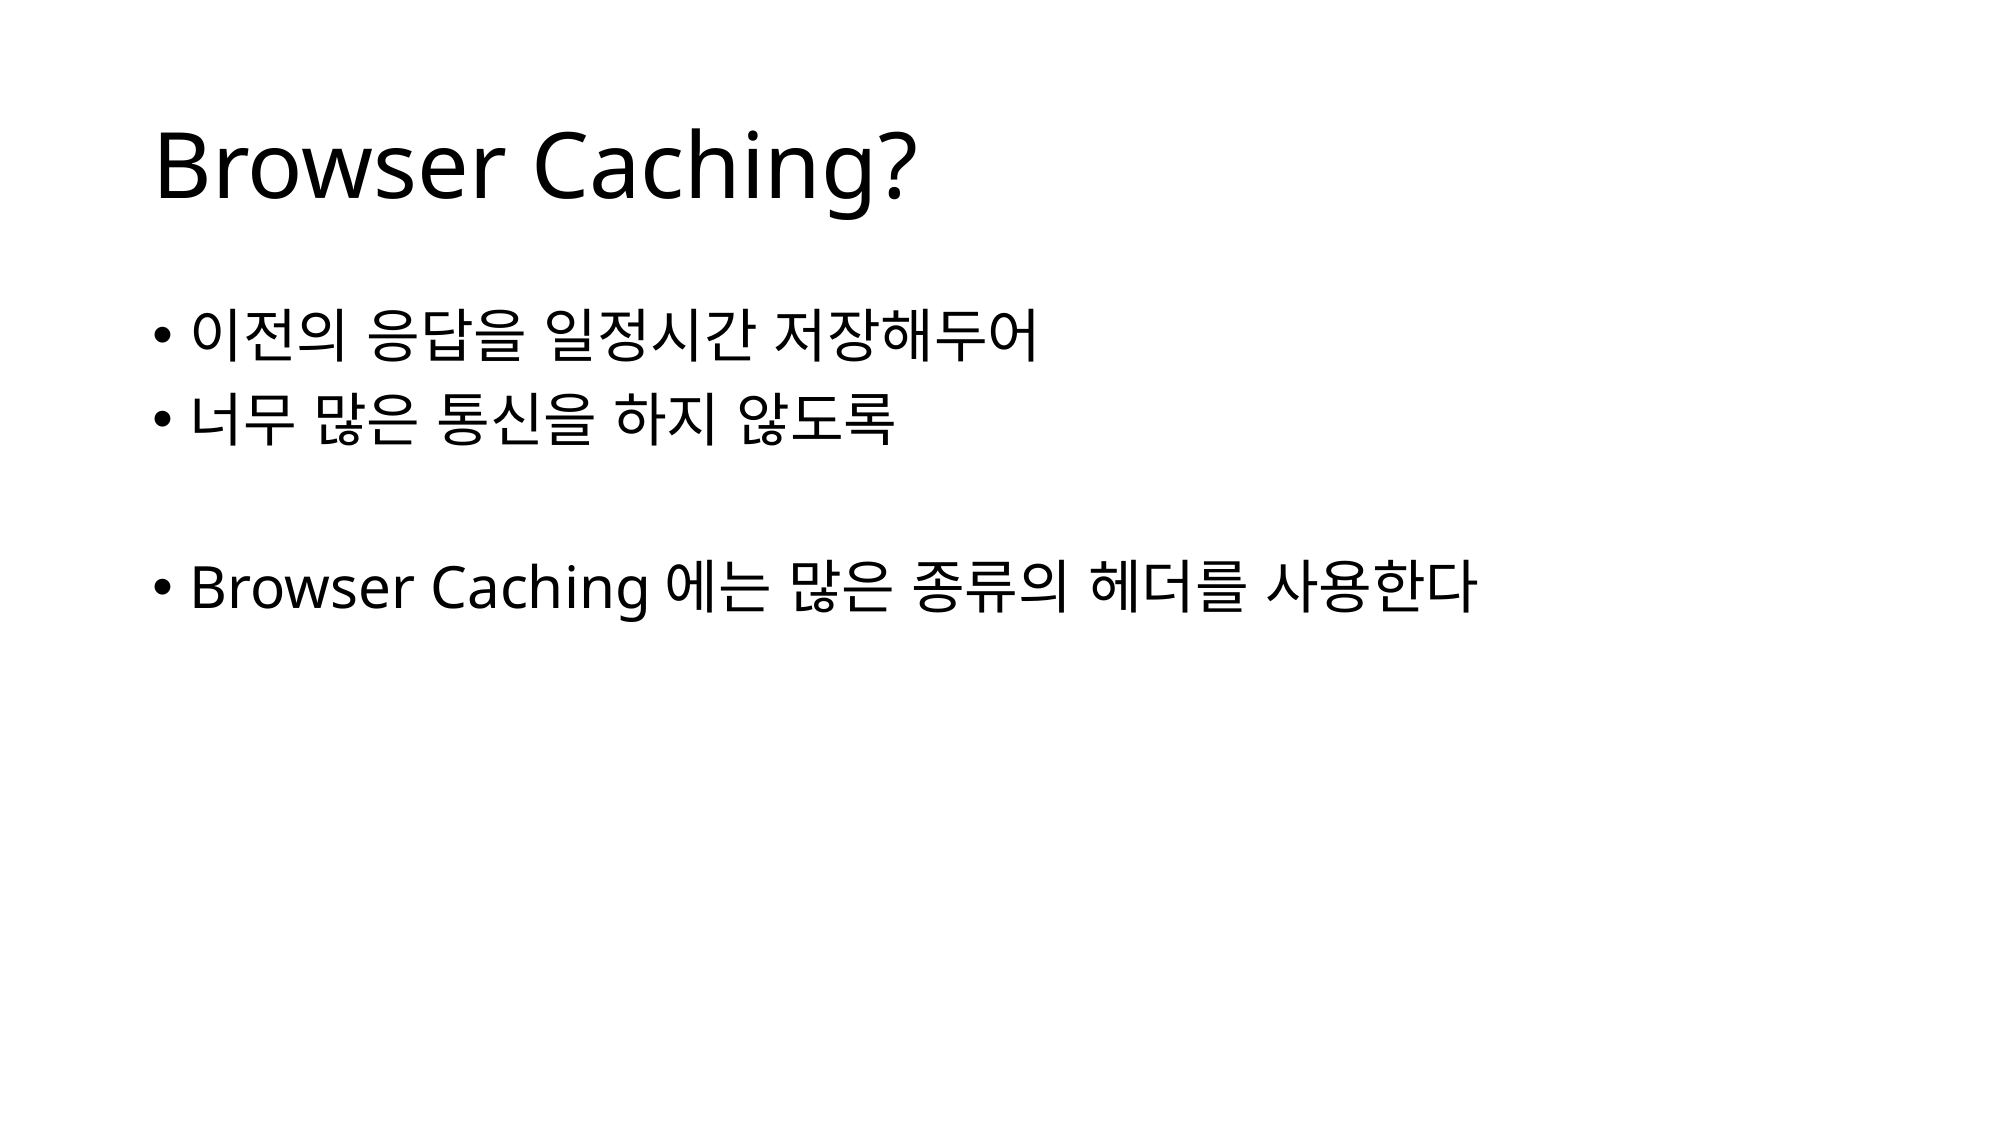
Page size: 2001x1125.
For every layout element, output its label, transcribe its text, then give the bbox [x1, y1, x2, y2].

title Browser Caching? [137, 59, 1863, 278]
list 이전의 응답을 일정시간 저장해두어 너무 많은 통신을 하지 않도록 Browser Caching에는 많은 종류의 헤더를 사용한다 [137, 299, 1863, 1014]
